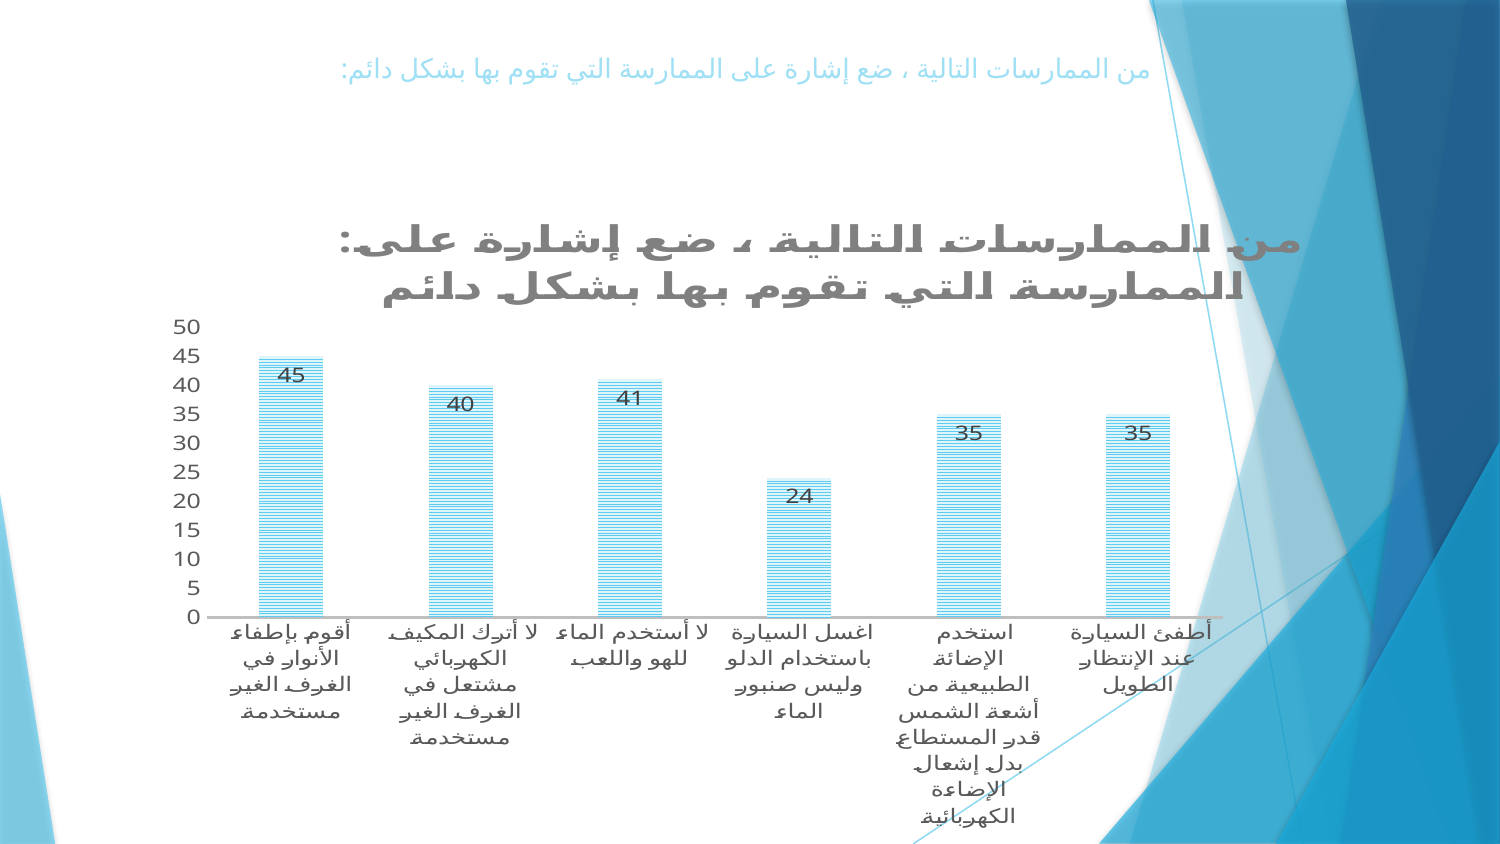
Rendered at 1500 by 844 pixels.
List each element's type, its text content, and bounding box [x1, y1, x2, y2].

title :من الممارسات التالية ، ضع إشارة على الممارسة التي تقوم بها بشكل دائم [51, 36, 1449, 131]
chart [60, 190, 1345, 833]
